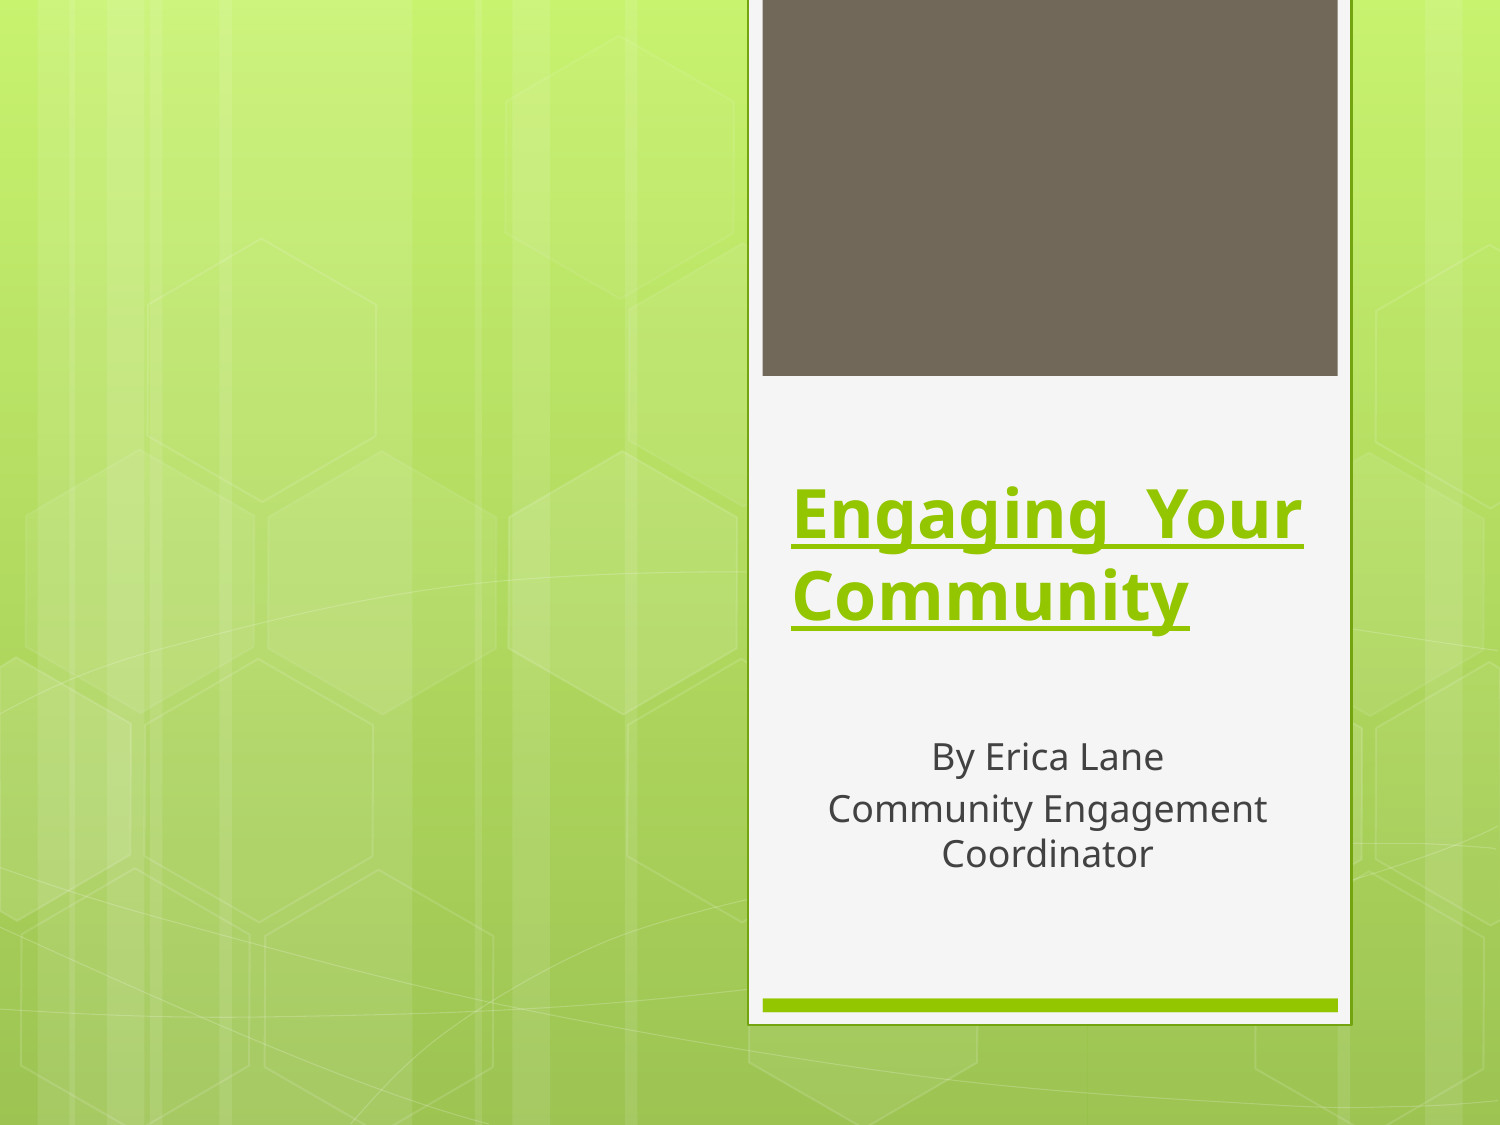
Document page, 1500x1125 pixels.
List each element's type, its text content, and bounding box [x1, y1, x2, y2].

title Engaging Your Community [776, 444, 1320, 724]
subtitle By Erica Lane Community Engagement Coordinator [776, 725, 1320, 933]
